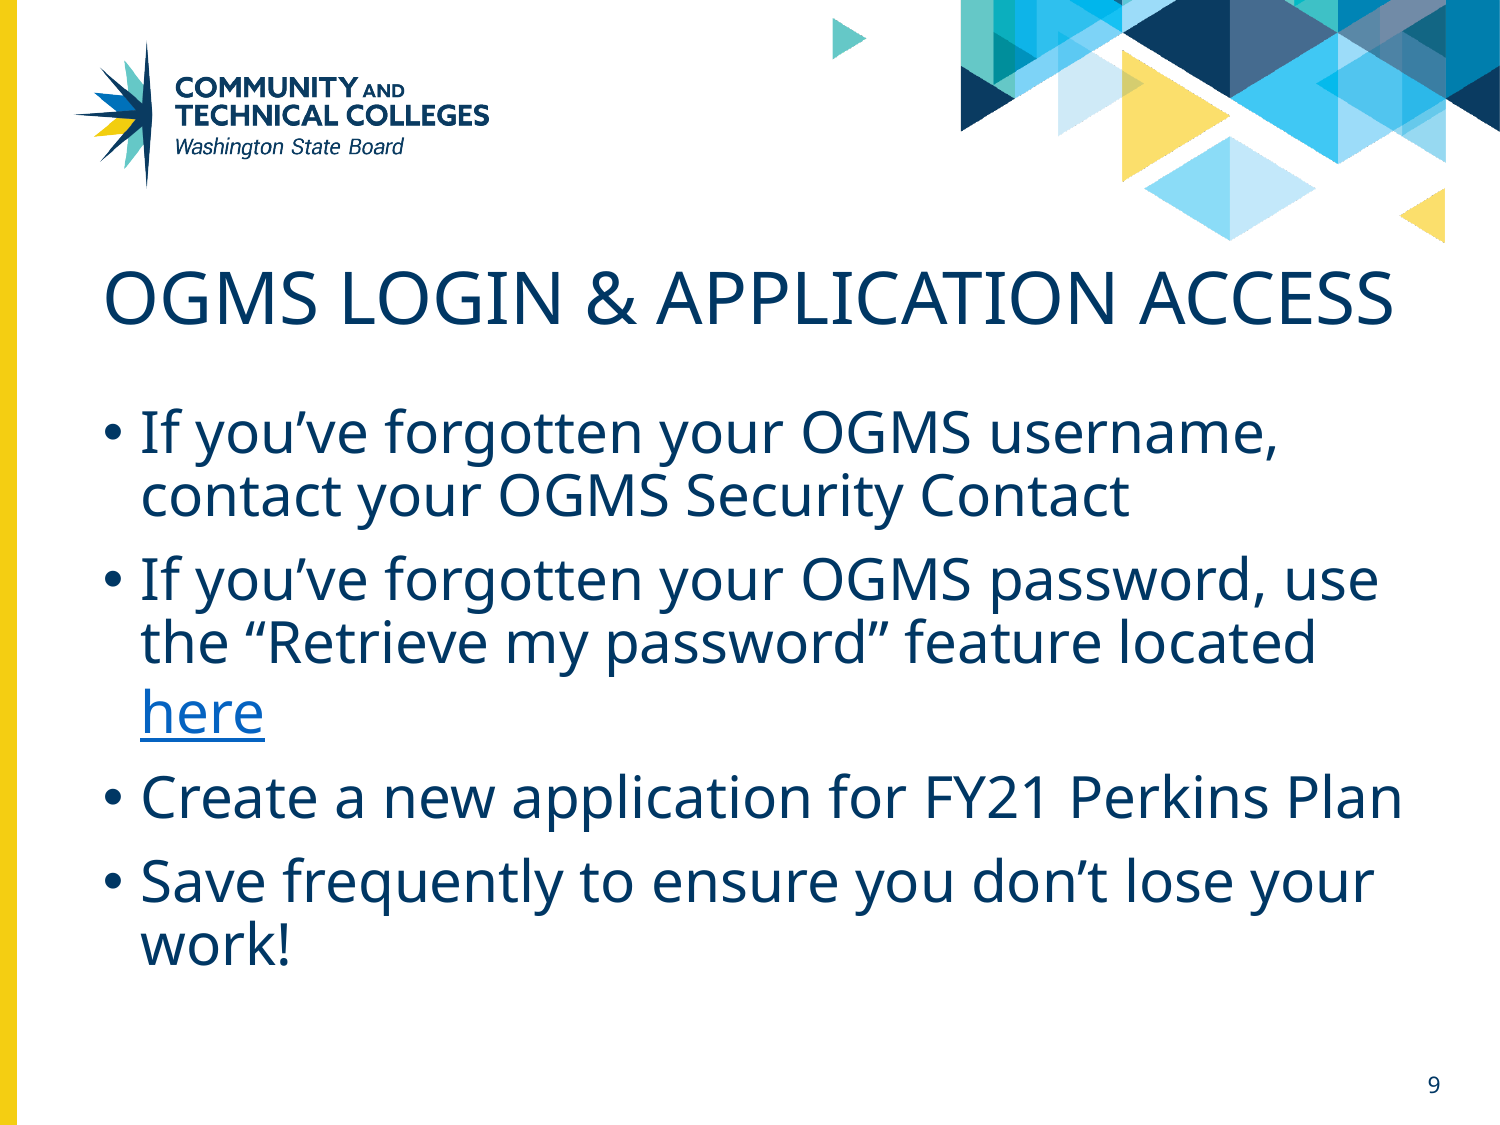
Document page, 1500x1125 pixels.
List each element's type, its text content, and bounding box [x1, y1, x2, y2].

picture [17, 25, 557, 228]
title OGMS Login & Application Access [88, 254, 1456, 385]
picture [832, 0, 1500, 243]
list If you’ve forgotten your OGMS username, contact your OGMS Security Contact If you’ve forgotten your OGMS password, use the “Retrieve my password” feature located here Create a new application for FY21 Perkins Plan Save frequently to ensure you don’t lose your work! [88, 396, 1456, 1013]
slide_number 9 [1378, 1063, 1456, 1103]
